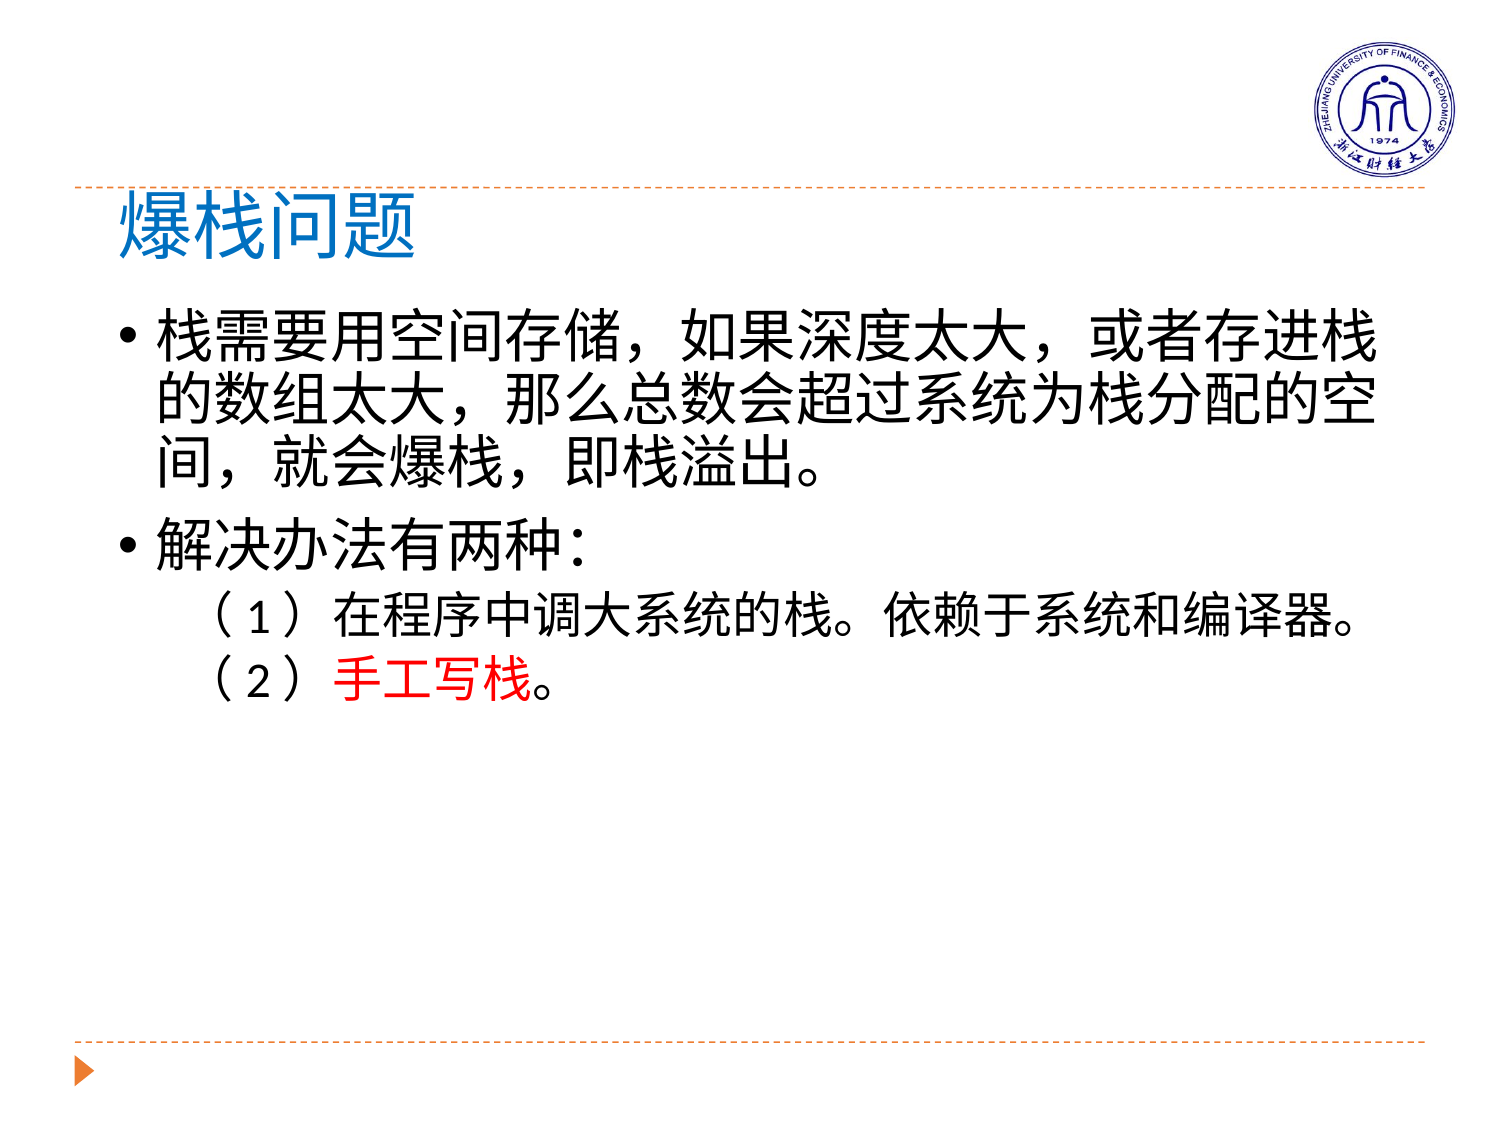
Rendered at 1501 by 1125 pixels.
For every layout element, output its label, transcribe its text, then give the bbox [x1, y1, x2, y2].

picture [1308, 37, 1460, 182]
title 爆栈问题 [103, 59, 1398, 278]
list 栈需要用空间存储，如果深度太大，或者存进栈的数组太大，那么总数会超过系统为栈分配的空间，就会爆栈，即栈溢出。 解决办法有两种： （1）在程序中调大系统的栈。依赖于系统和编译器。 （2）手工写栈。 [103, 299, 1398, 1014]
